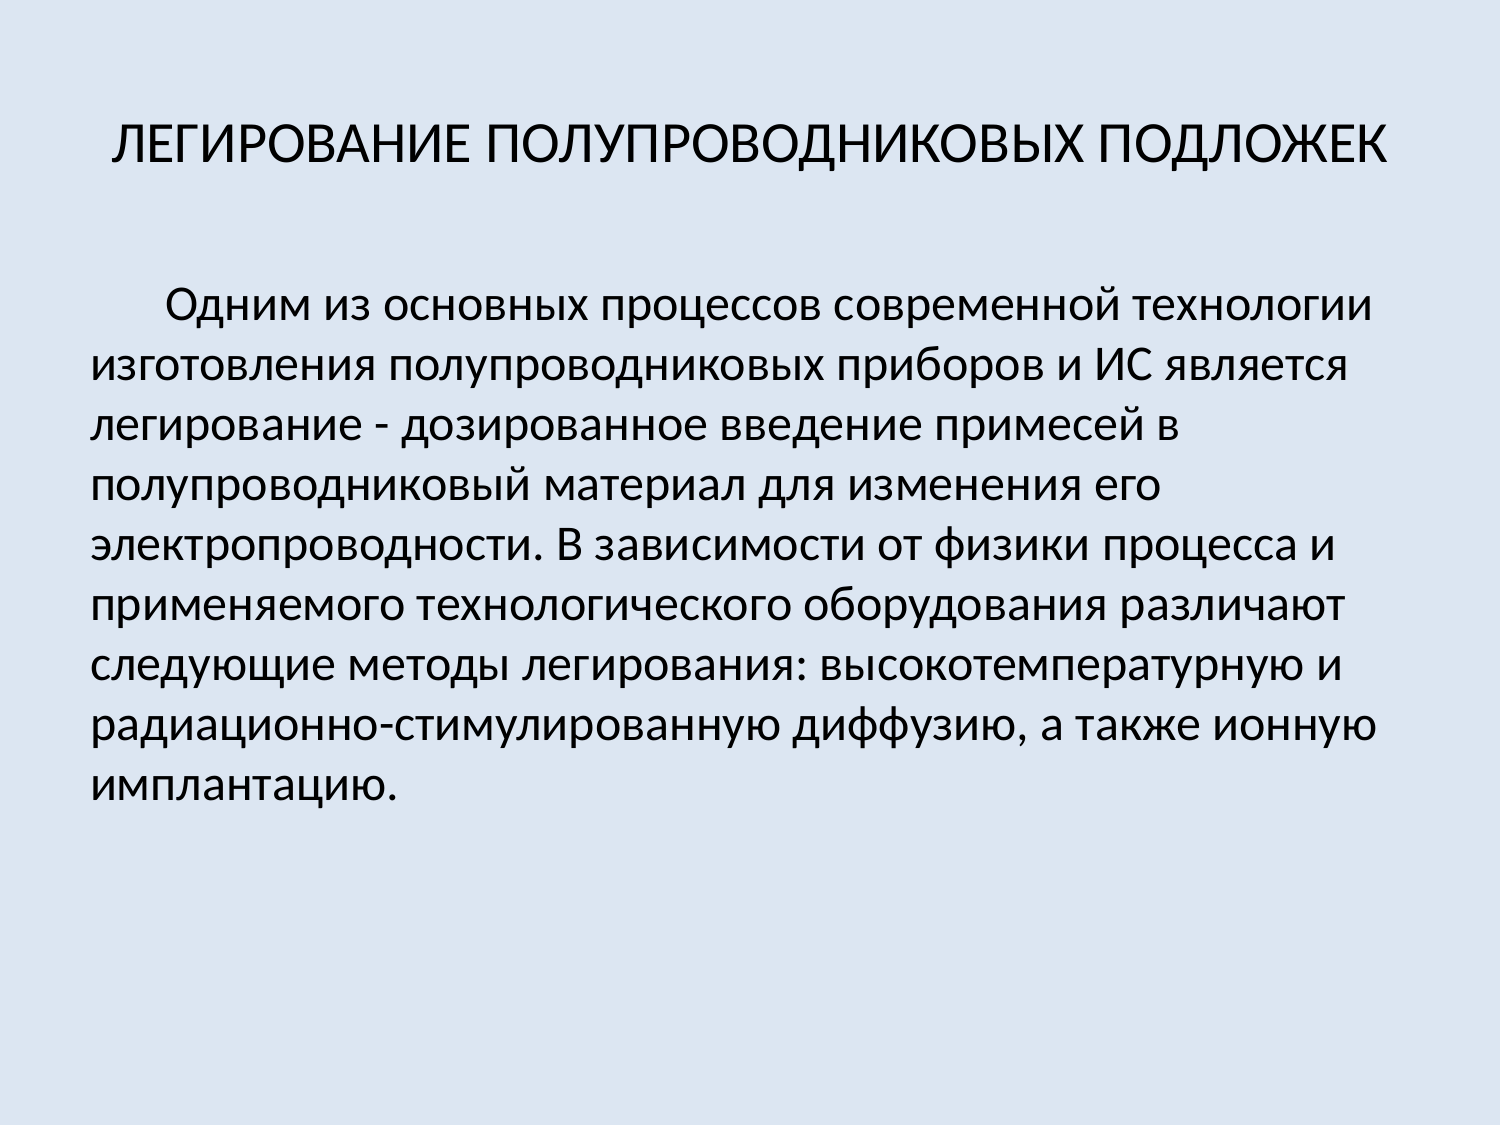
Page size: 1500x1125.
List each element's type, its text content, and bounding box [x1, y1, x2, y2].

list Одним из основных процессов современной технологии изготовления полупроводниковых приборов и ИС является легирование - дозированное введение примесей в полупроводниковый материал для изменения его электропроводности. В зависимости от физики процесса и применяемого технологического оборудования различают следующие методы легирования: высокотемпературную и радиационно-стимулированную диффузию, а также ионную имплантацию. [75, 262, 1425, 1005]
title ЛЕГИРОВАНИЕ ПОЛУПРОВОДНИКОВЫХ ПОДЛОЖЕК [75, 45, 1425, 233]
